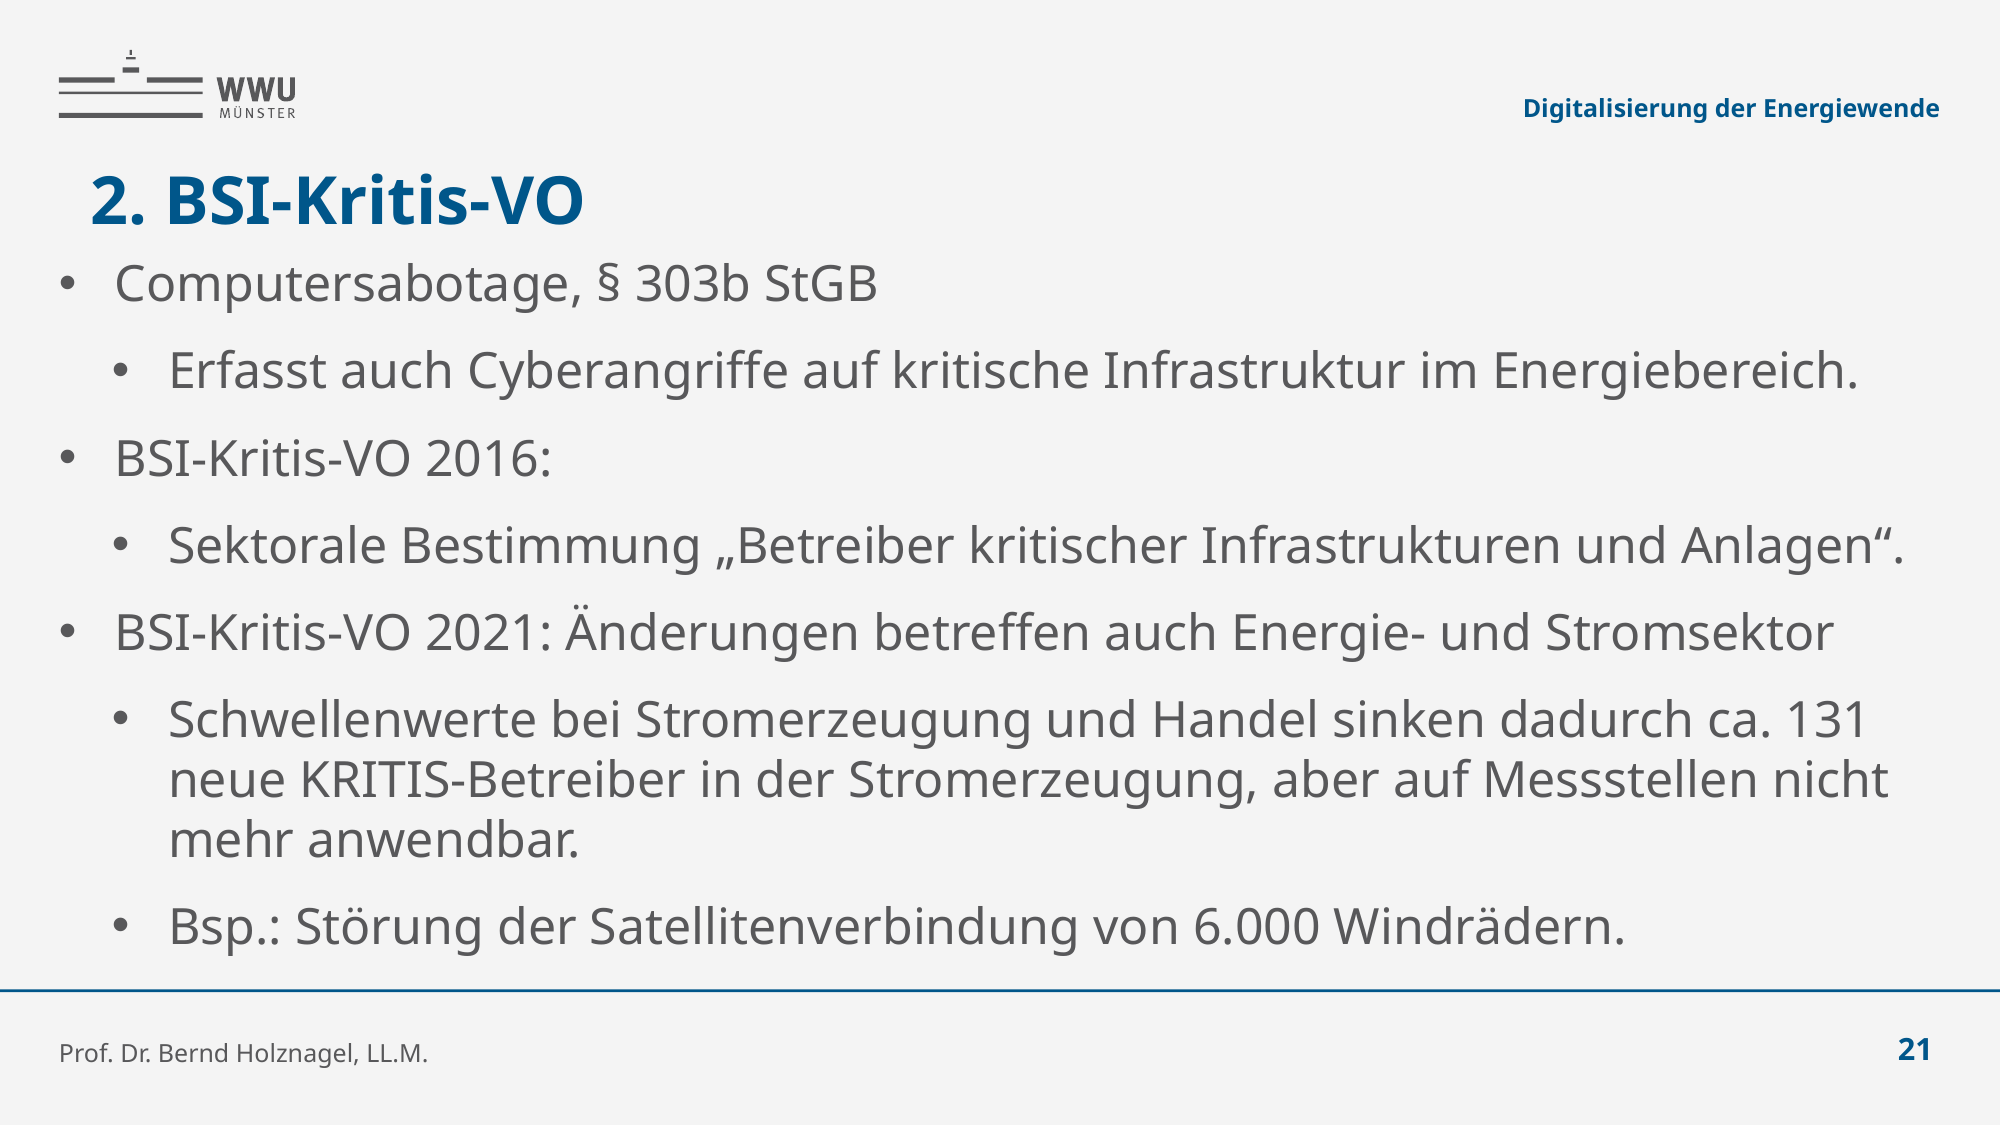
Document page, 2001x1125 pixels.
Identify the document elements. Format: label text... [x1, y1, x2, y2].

slide_number 21 [1822, 1012, 1941, 1072]
footer Prof. Dr. Bernd Holznagel, LL.M. [58, 1012, 1440, 1072]
title 2. BSI-Kritis-VO [90, 157, 1973, 252]
slide_number Digitalisierung der Energiewende [589, 63, 1941, 123]
list Computersabotage, § 303b StGB Erfasst auch Cyberangriffe auf kritische Infrastruktur im Energiebereich. BSI-Kritis-VO 2016: Sektorale Bestimmung „Betreiber kritischer Infrastrukturen und Anlagen“. BSI-Kritis-VO 2021: Änderungen betreffen auch Energie- und Stromsektor Schwellenwerte bei Stromerzeugung und Handel sinken dadurch ca. 131 neue KRITIS-Betreiber in der Stromerzeugung, aber auf Messstellen nicht mehr anwendbar. Bsp.: Störung der Satellitenverbindung von 6.000 Windrädern. [58, 251, 1941, 943]
